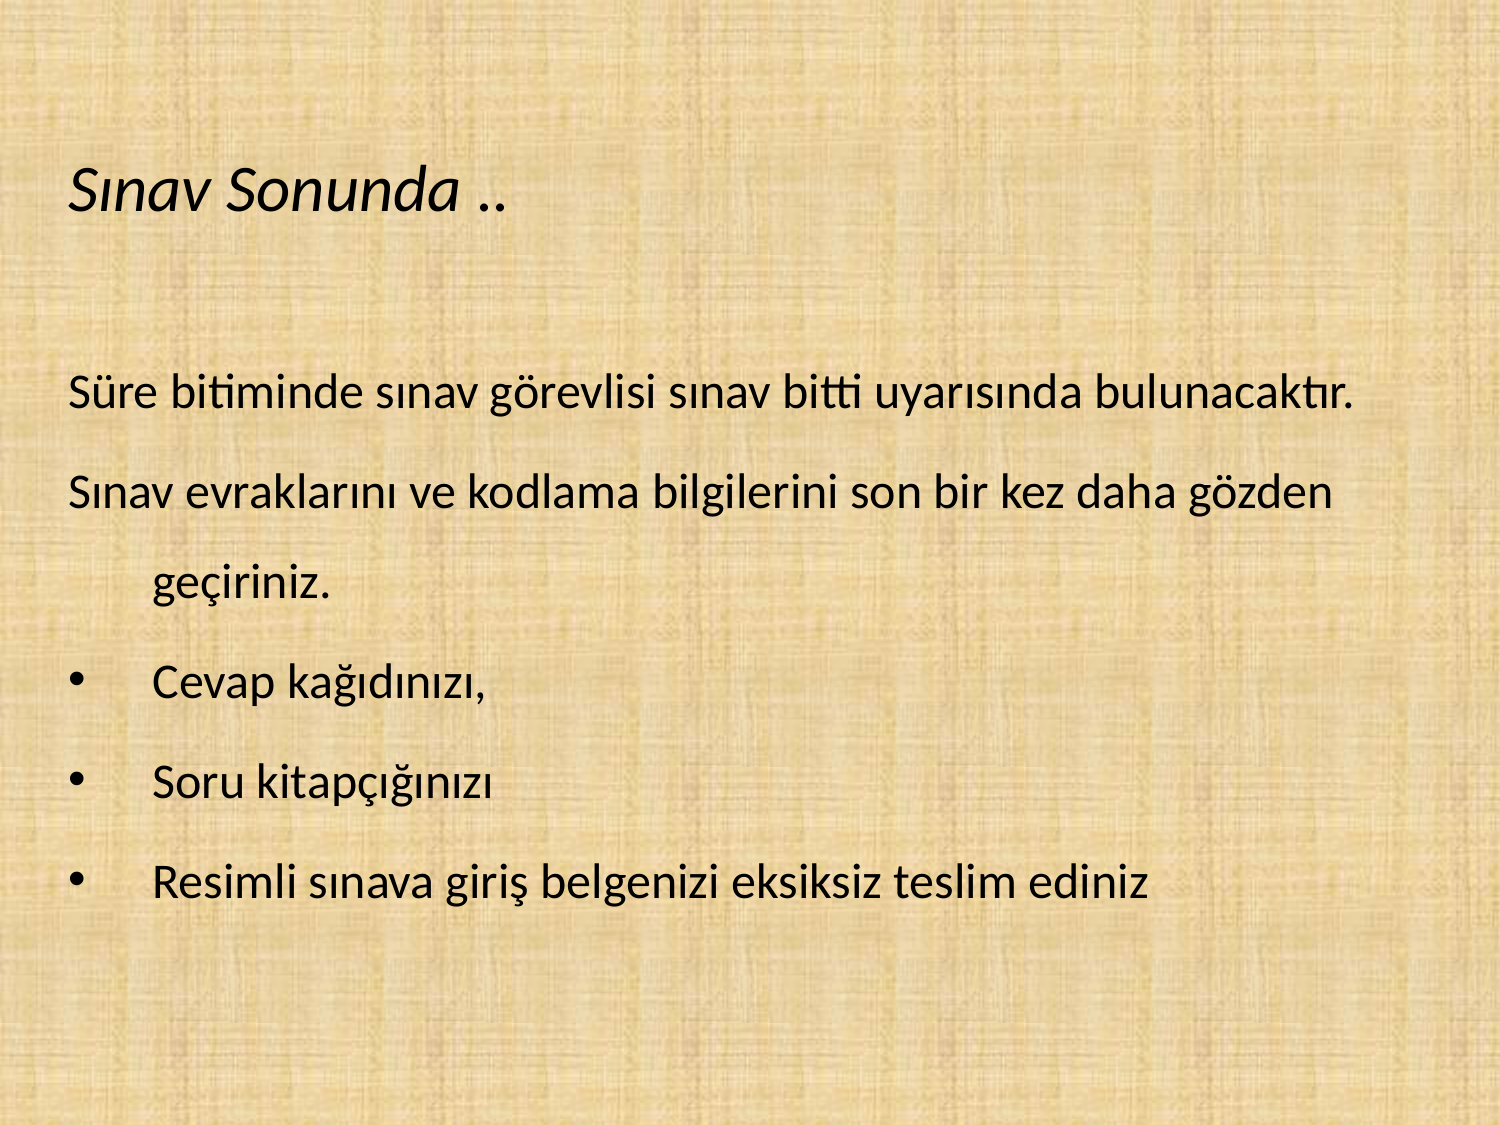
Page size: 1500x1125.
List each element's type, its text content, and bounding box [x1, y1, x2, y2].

list Sınav Sonunda .. Süre bitiminde sınav görevlisi sınav bitti uyarısında bulunacaktır. Sınav evraklarını ve kodlama bilgilerini son bir kez daha gözden geçiriniz. Cevap kağıdınızı, Soru kitapçığınızı Resimli sınava giriş belgenizi eksiksiz teslim ediniz [53, 137, 1447, 1047]
